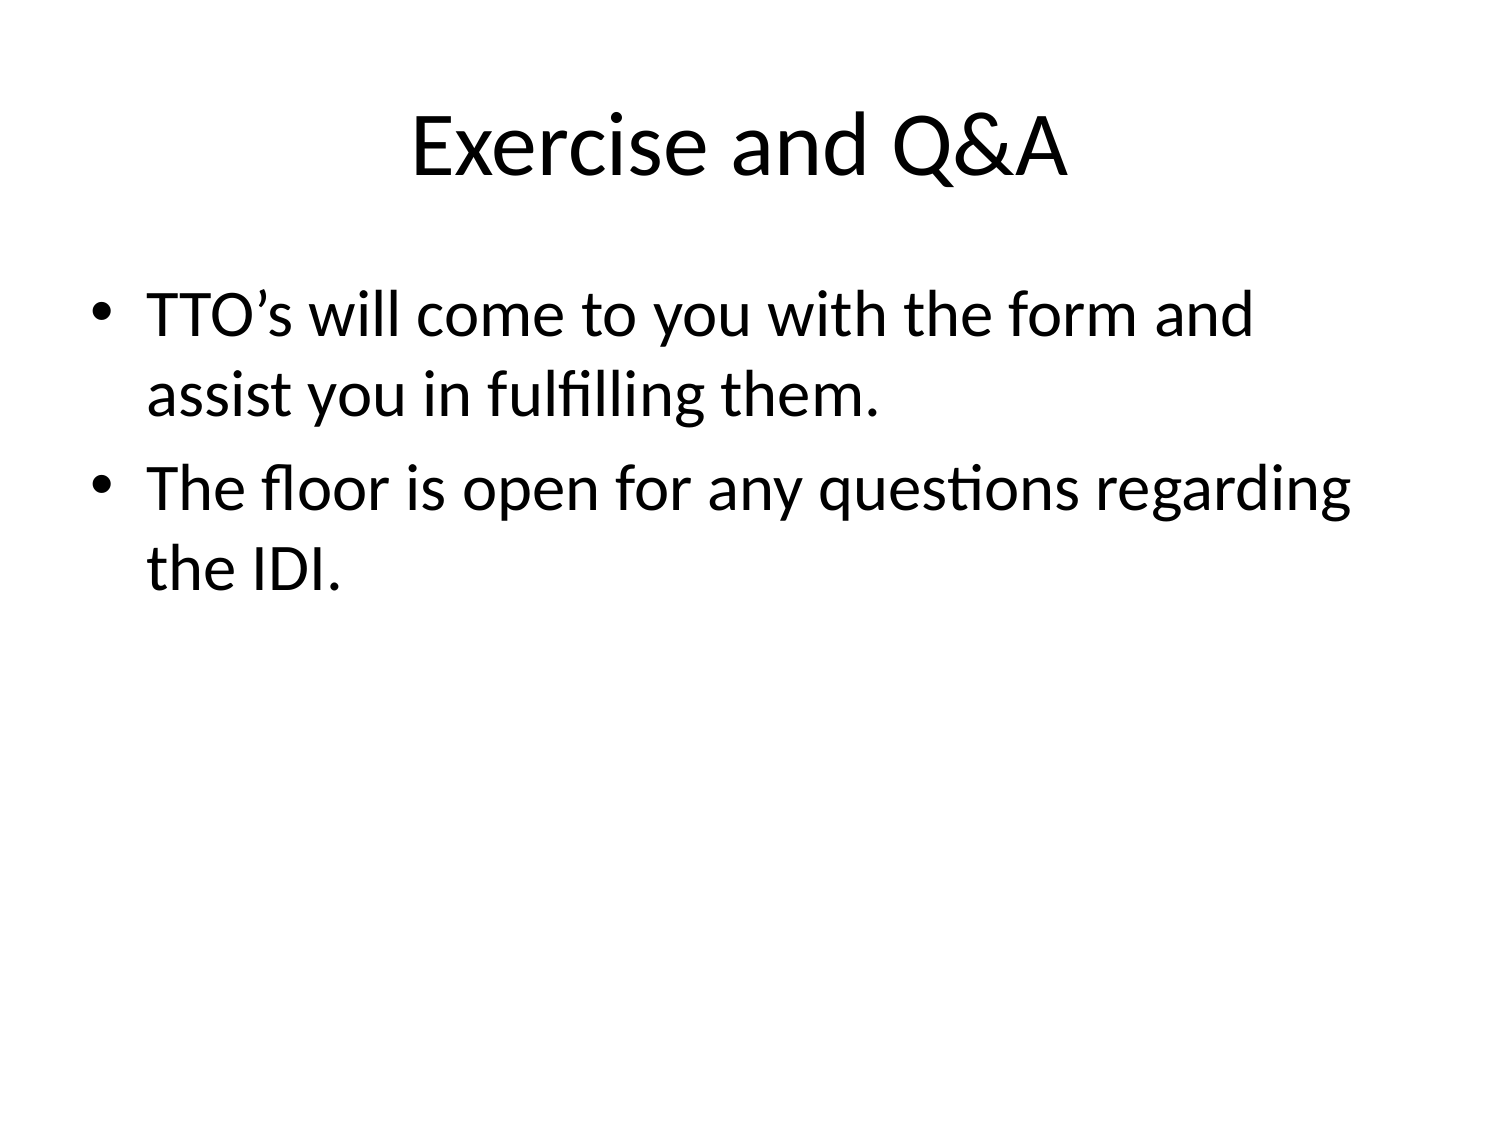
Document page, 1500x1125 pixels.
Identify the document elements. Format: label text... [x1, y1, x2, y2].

title Exercise and Q&A [75, 45, 1425, 233]
list TTO’s will come to you with the form and assist you in fulfilling them. The floor is open for any questions regarding the IDI. [75, 262, 1425, 1005]
